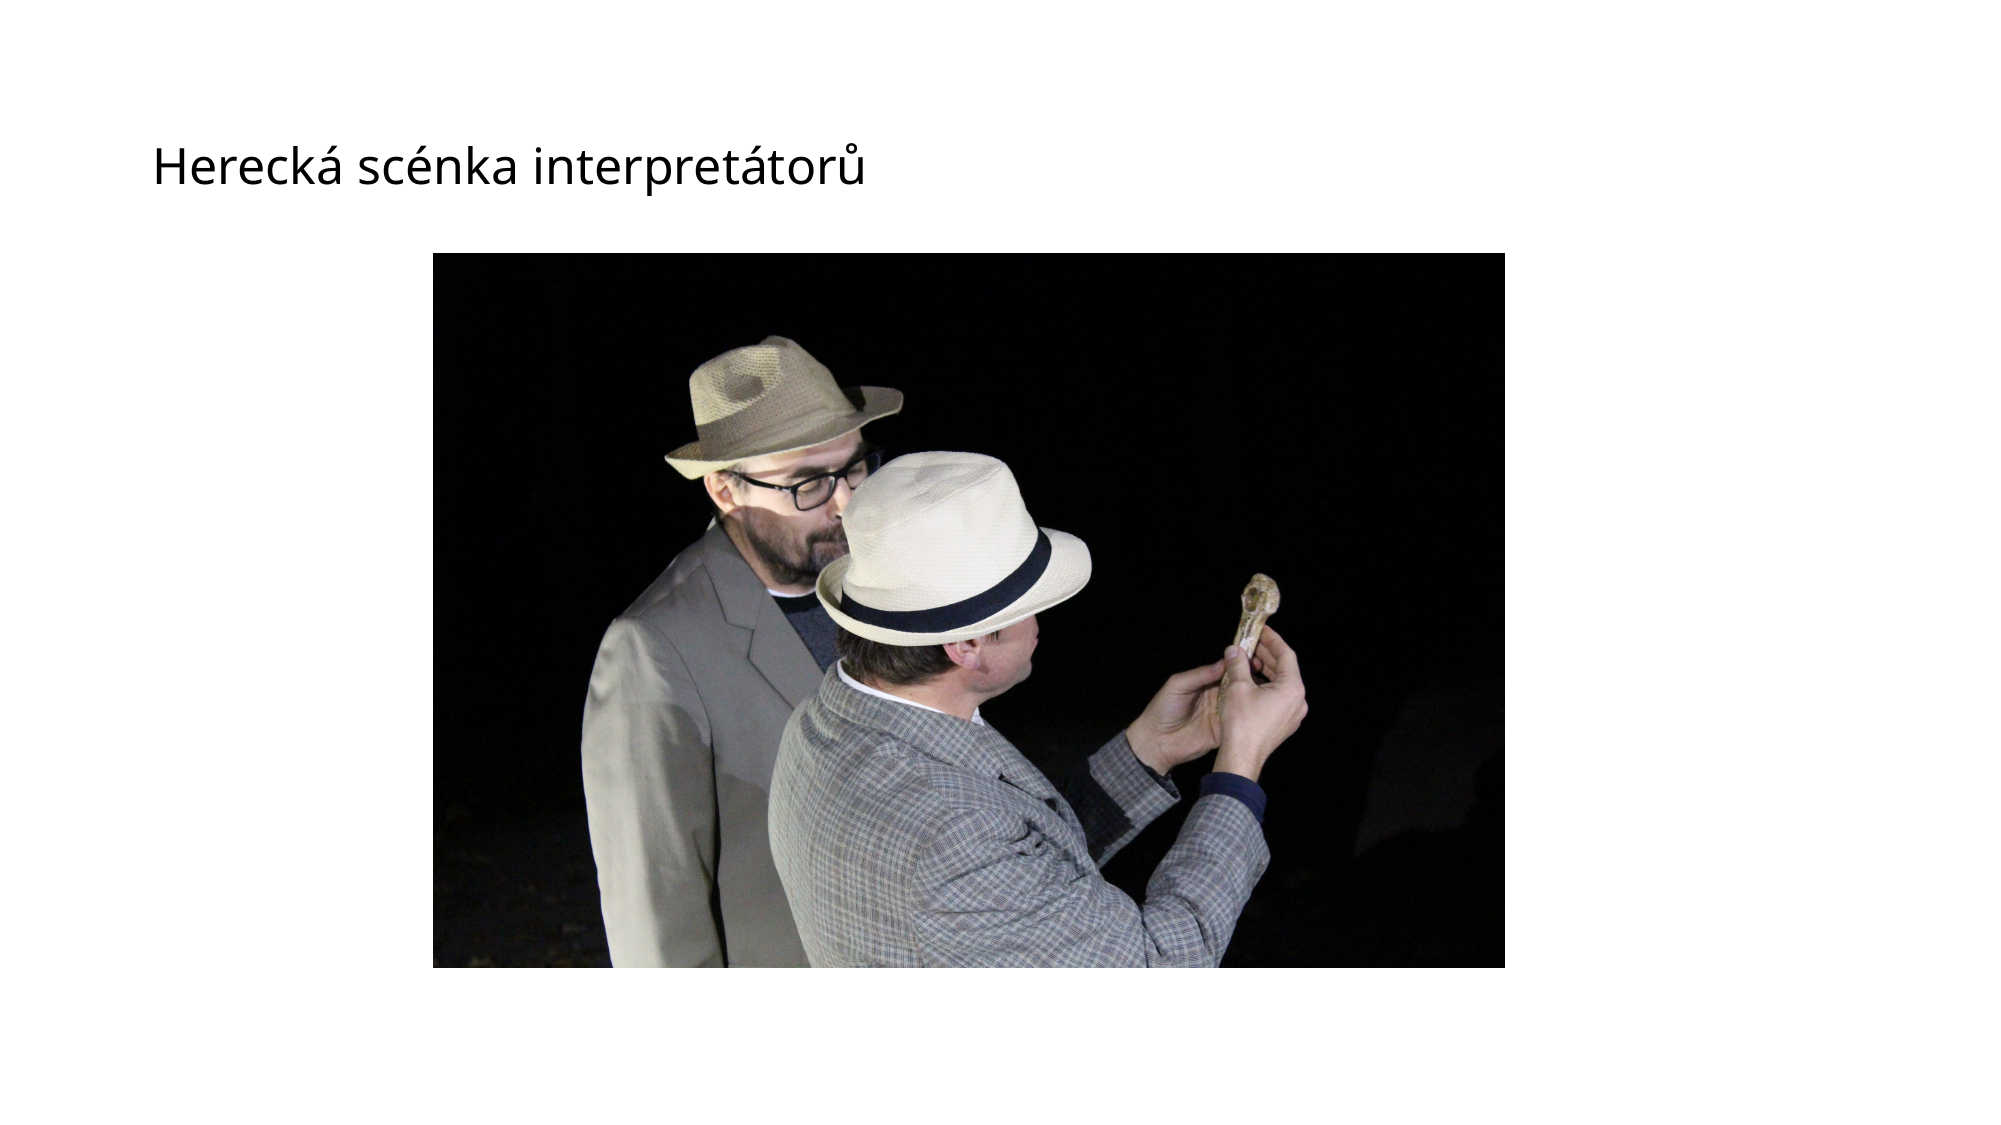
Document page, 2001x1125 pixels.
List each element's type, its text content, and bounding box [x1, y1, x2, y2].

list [433, 253, 1505, 968]
title Herecká scénka interpretátorů [137, 59, 1863, 278]
